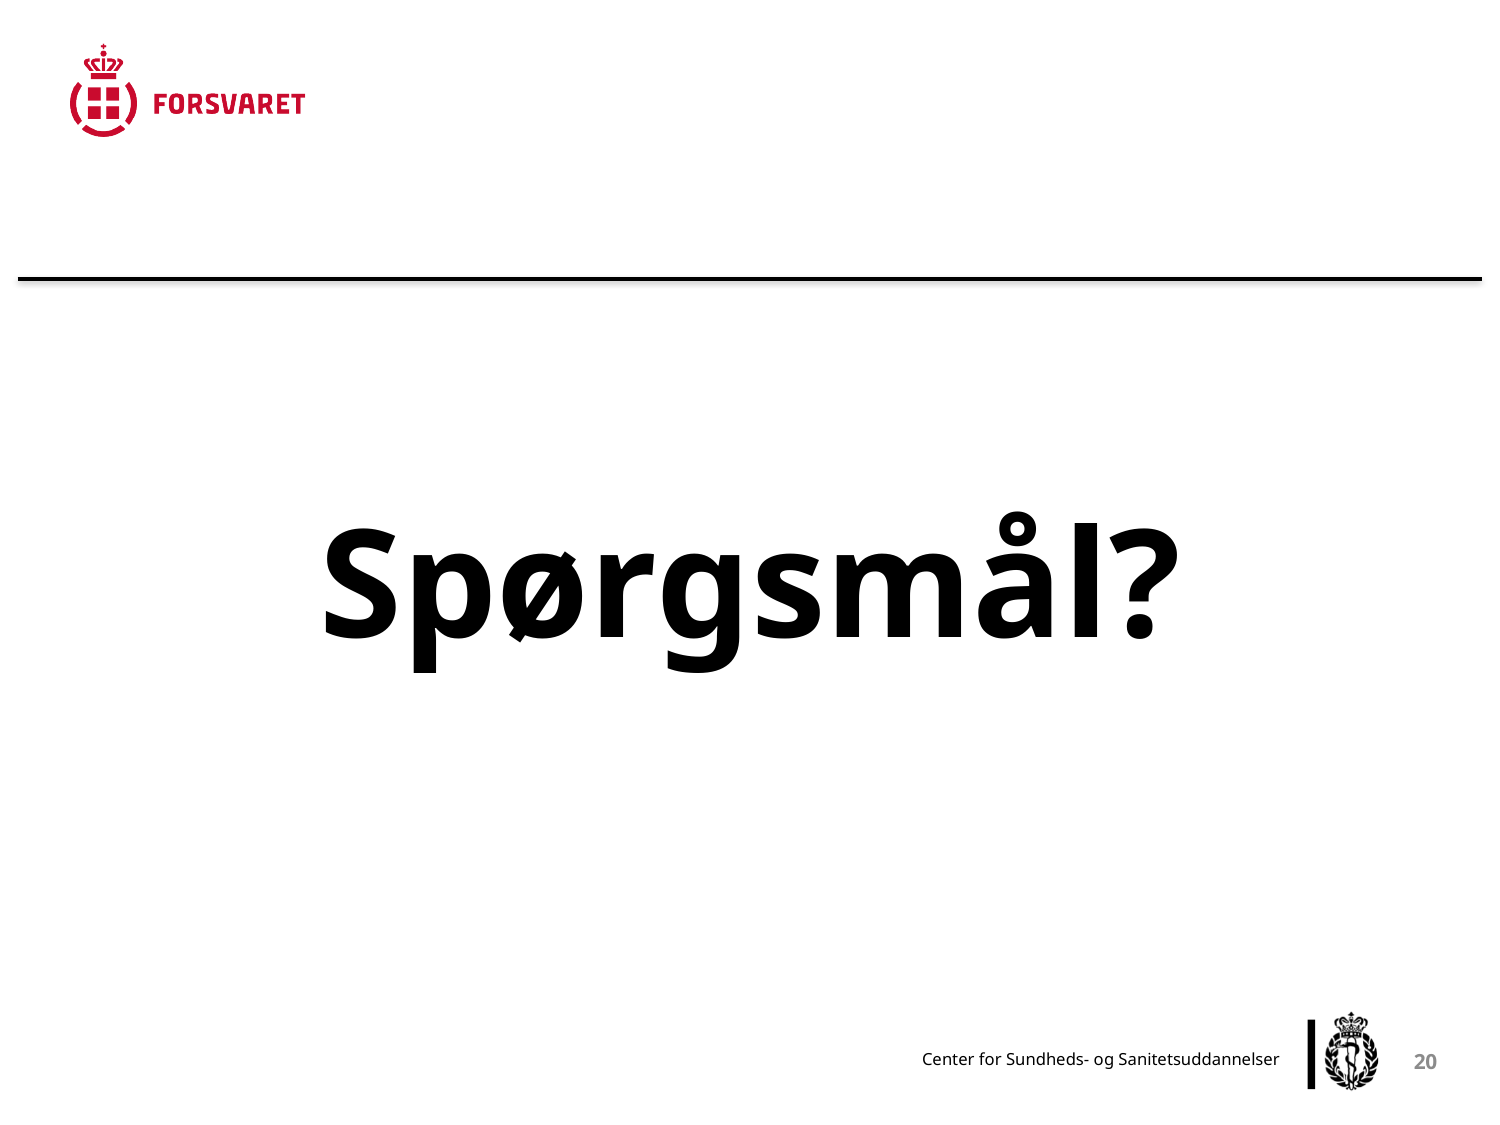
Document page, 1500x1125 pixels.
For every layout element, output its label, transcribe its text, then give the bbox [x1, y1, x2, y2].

text_box Spørgsmål? [17, 479, 1483, 675]
picture [3, 26, 372, 161]
picture [1318, 1005, 1381, 1093]
